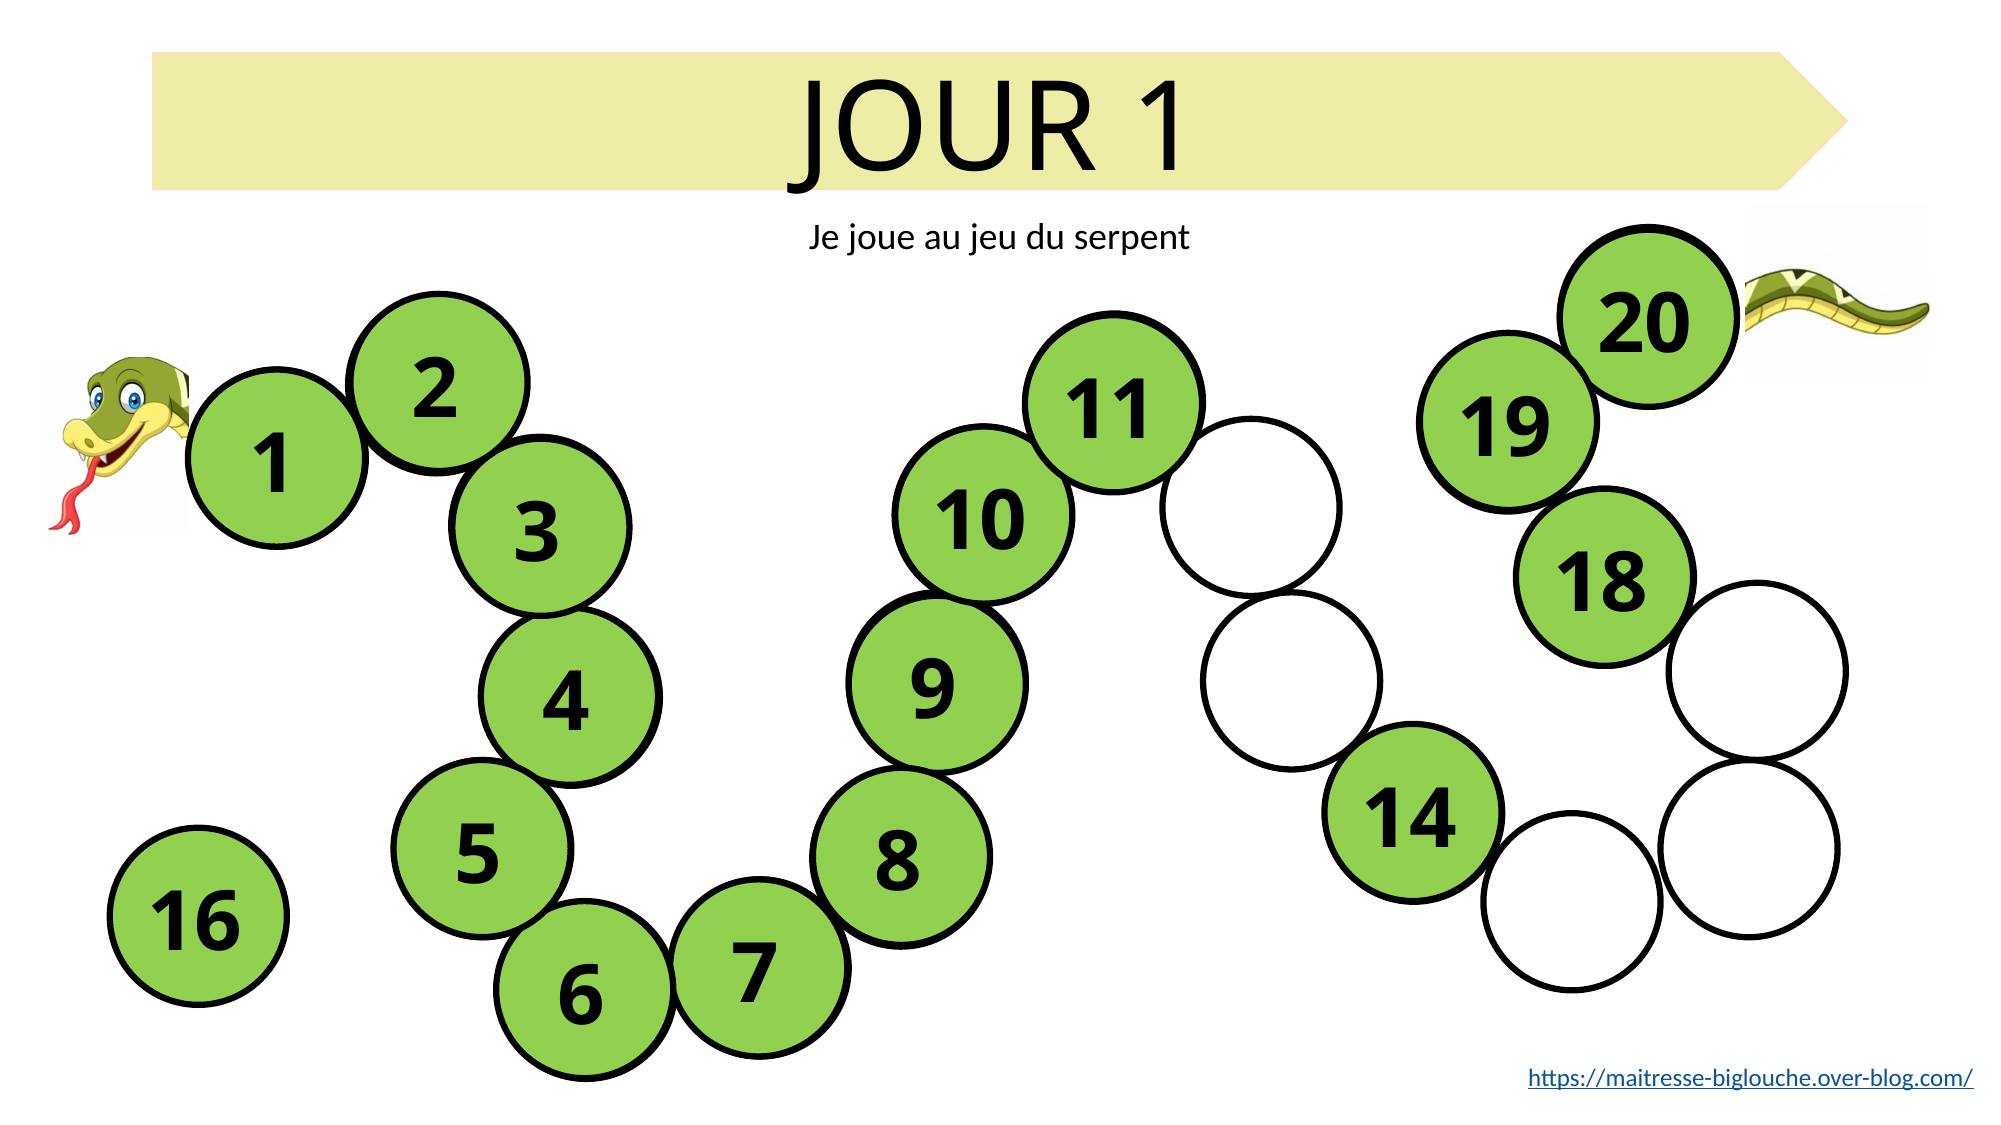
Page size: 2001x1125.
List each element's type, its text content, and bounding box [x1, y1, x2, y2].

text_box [812, 767, 991, 945]
text_box [1667, 581, 1847, 761]
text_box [350, 293, 528, 471]
picture [41, 357, 189, 535]
text_box [1482, 812, 1662, 992]
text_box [109, 827, 287, 1005]
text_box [670, 879, 848, 1057]
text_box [187, 369, 366, 547]
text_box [1324, 723, 1502, 902]
text_box [1161, 417, 1341, 598]
picture [1745, 204, 1930, 382]
text_box Je joue au jeu du serpent [482, 205, 1518, 265]
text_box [895, 426, 1073, 604]
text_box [452, 438, 630, 616]
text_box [1419, 332, 1598, 510]
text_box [848, 595, 1026, 773]
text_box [153, 37, 1847, 205]
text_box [393, 759, 571, 938]
text_box [1201, 591, 1382, 771]
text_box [480, 607, 658, 785]
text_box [496, 901, 674, 1079]
text_box [1659, 759, 1839, 939]
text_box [1024, 315, 1203, 493]
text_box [1515, 488, 1694, 666]
text_box https://maitresse-biglouche.over-blog.com/ [1522, 1055, 2000, 1112]
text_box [1559, 229, 1737, 407]
